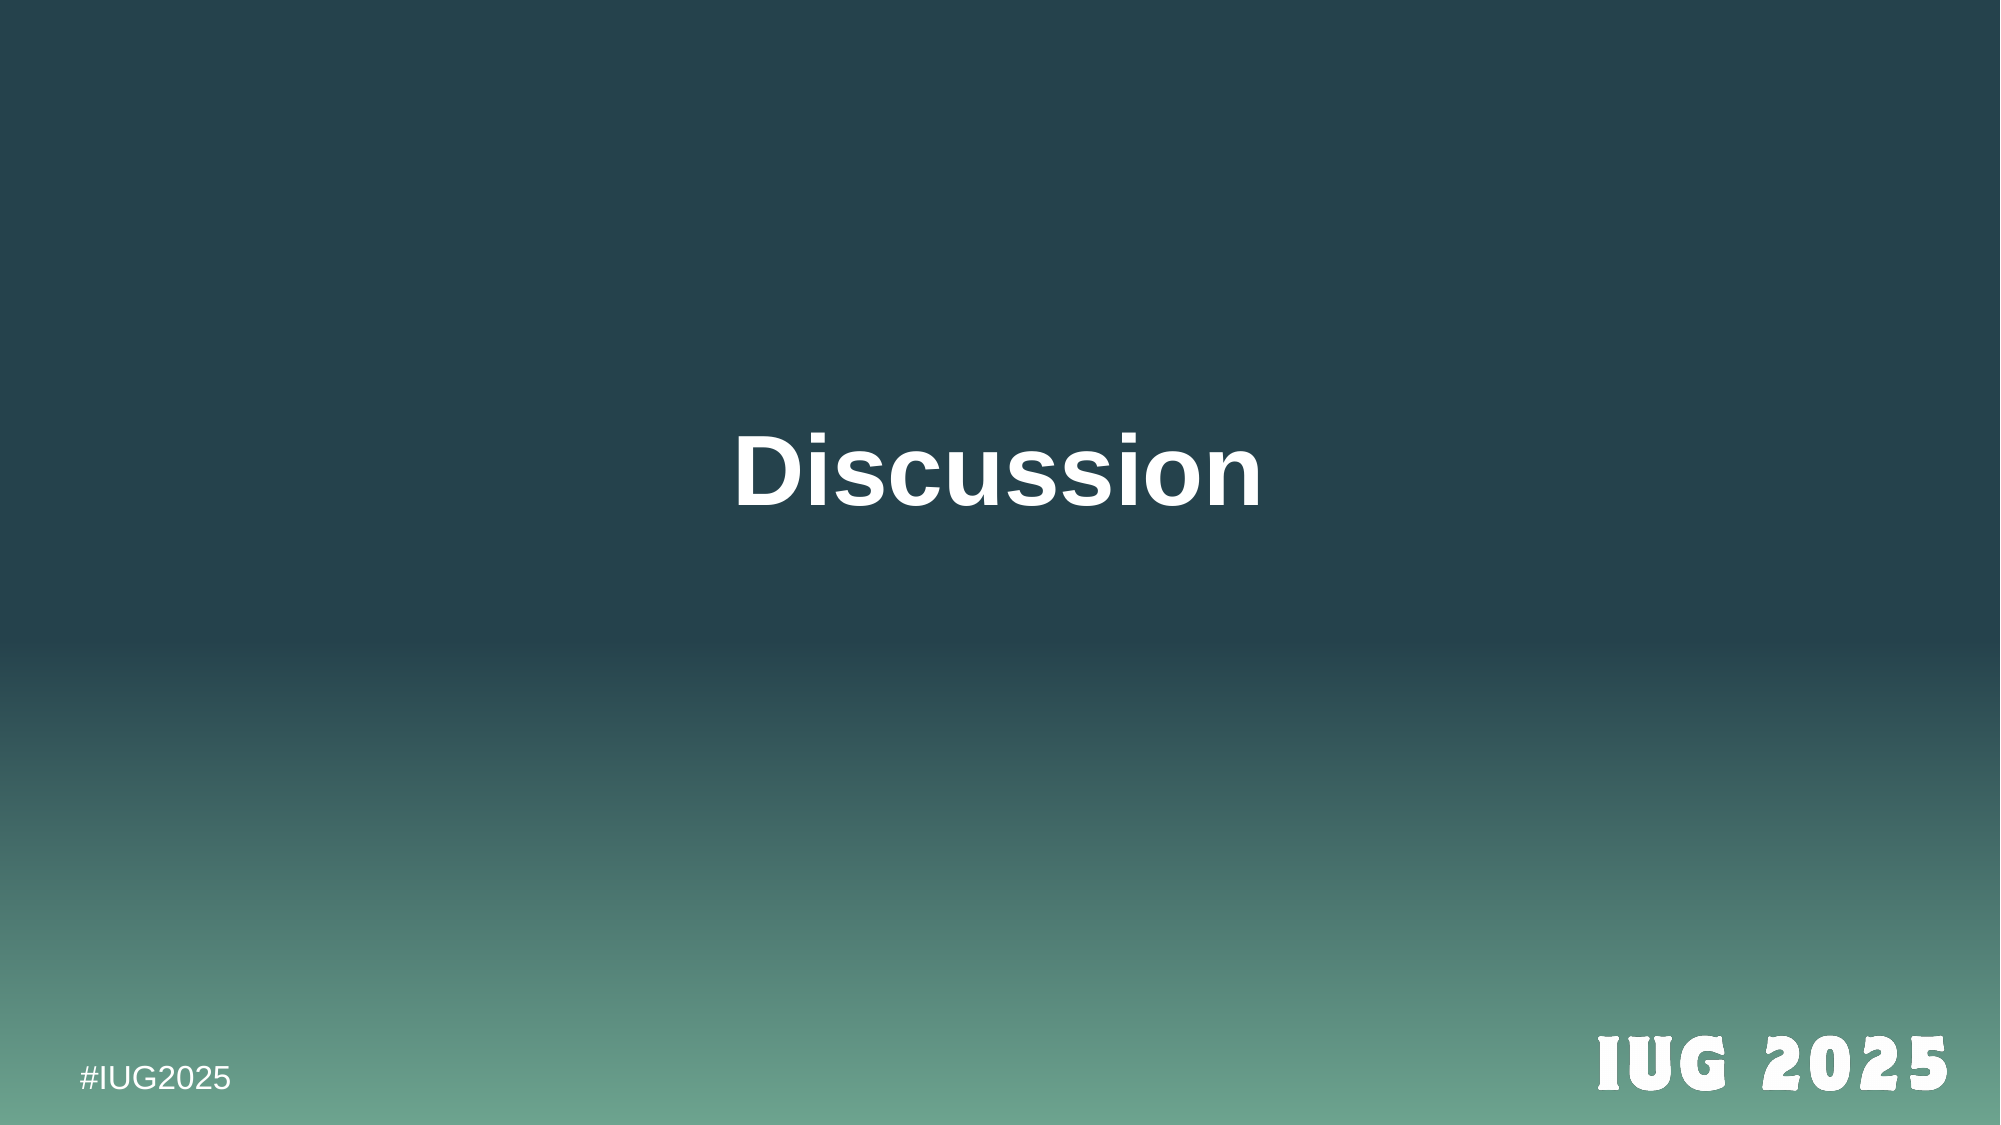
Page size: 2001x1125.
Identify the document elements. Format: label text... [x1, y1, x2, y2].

title Discussion [136, 411, 1862, 563]
picture [1559, 976, 1986, 1125]
